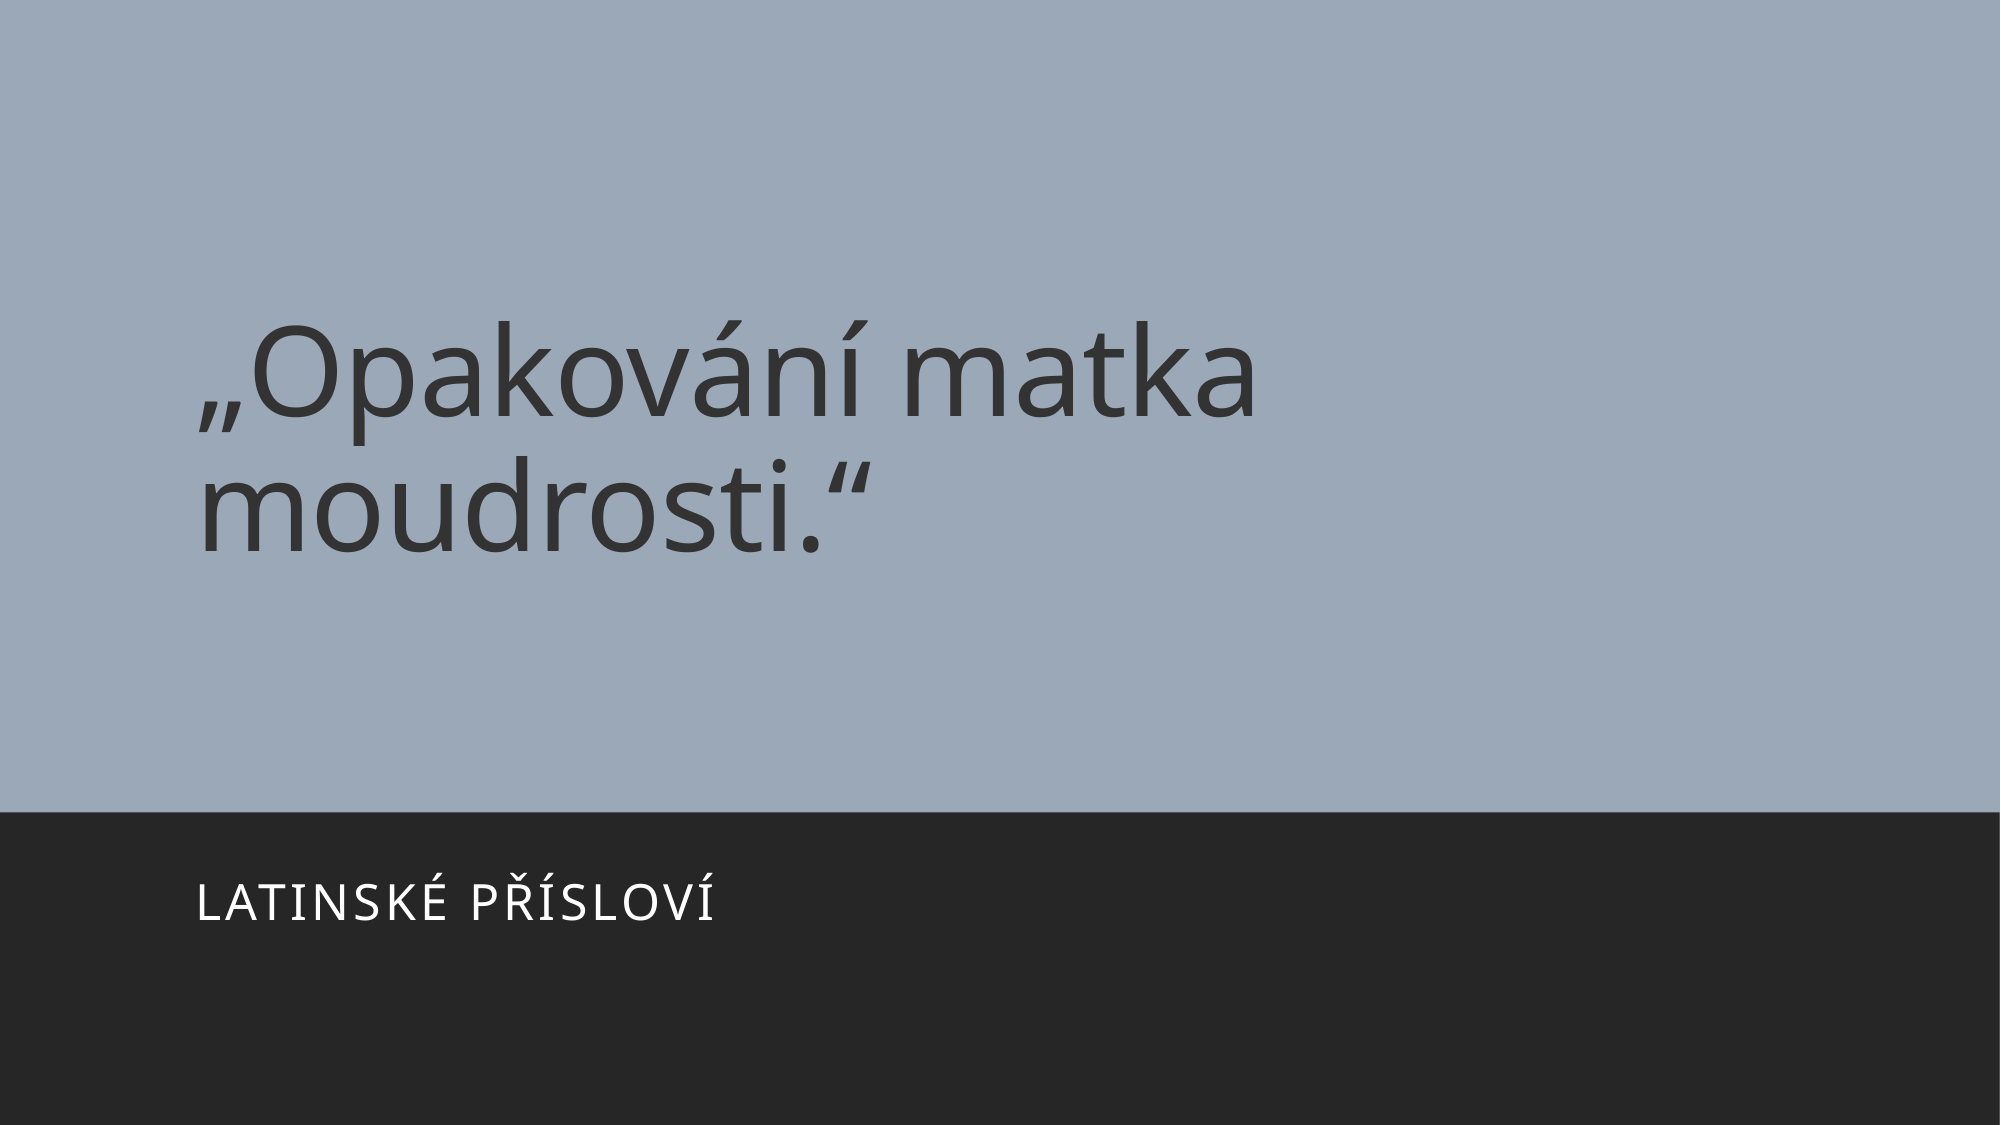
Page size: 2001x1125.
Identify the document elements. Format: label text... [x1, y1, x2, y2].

text_box [0, 811, 2000, 1125]
text_box [0, 0, 2000, 811]
title „Opakování matka moudrosti.“ [180, 124, 1830, 763]
subtitle Latinské přísloví [180, 857, 1831, 1045]
